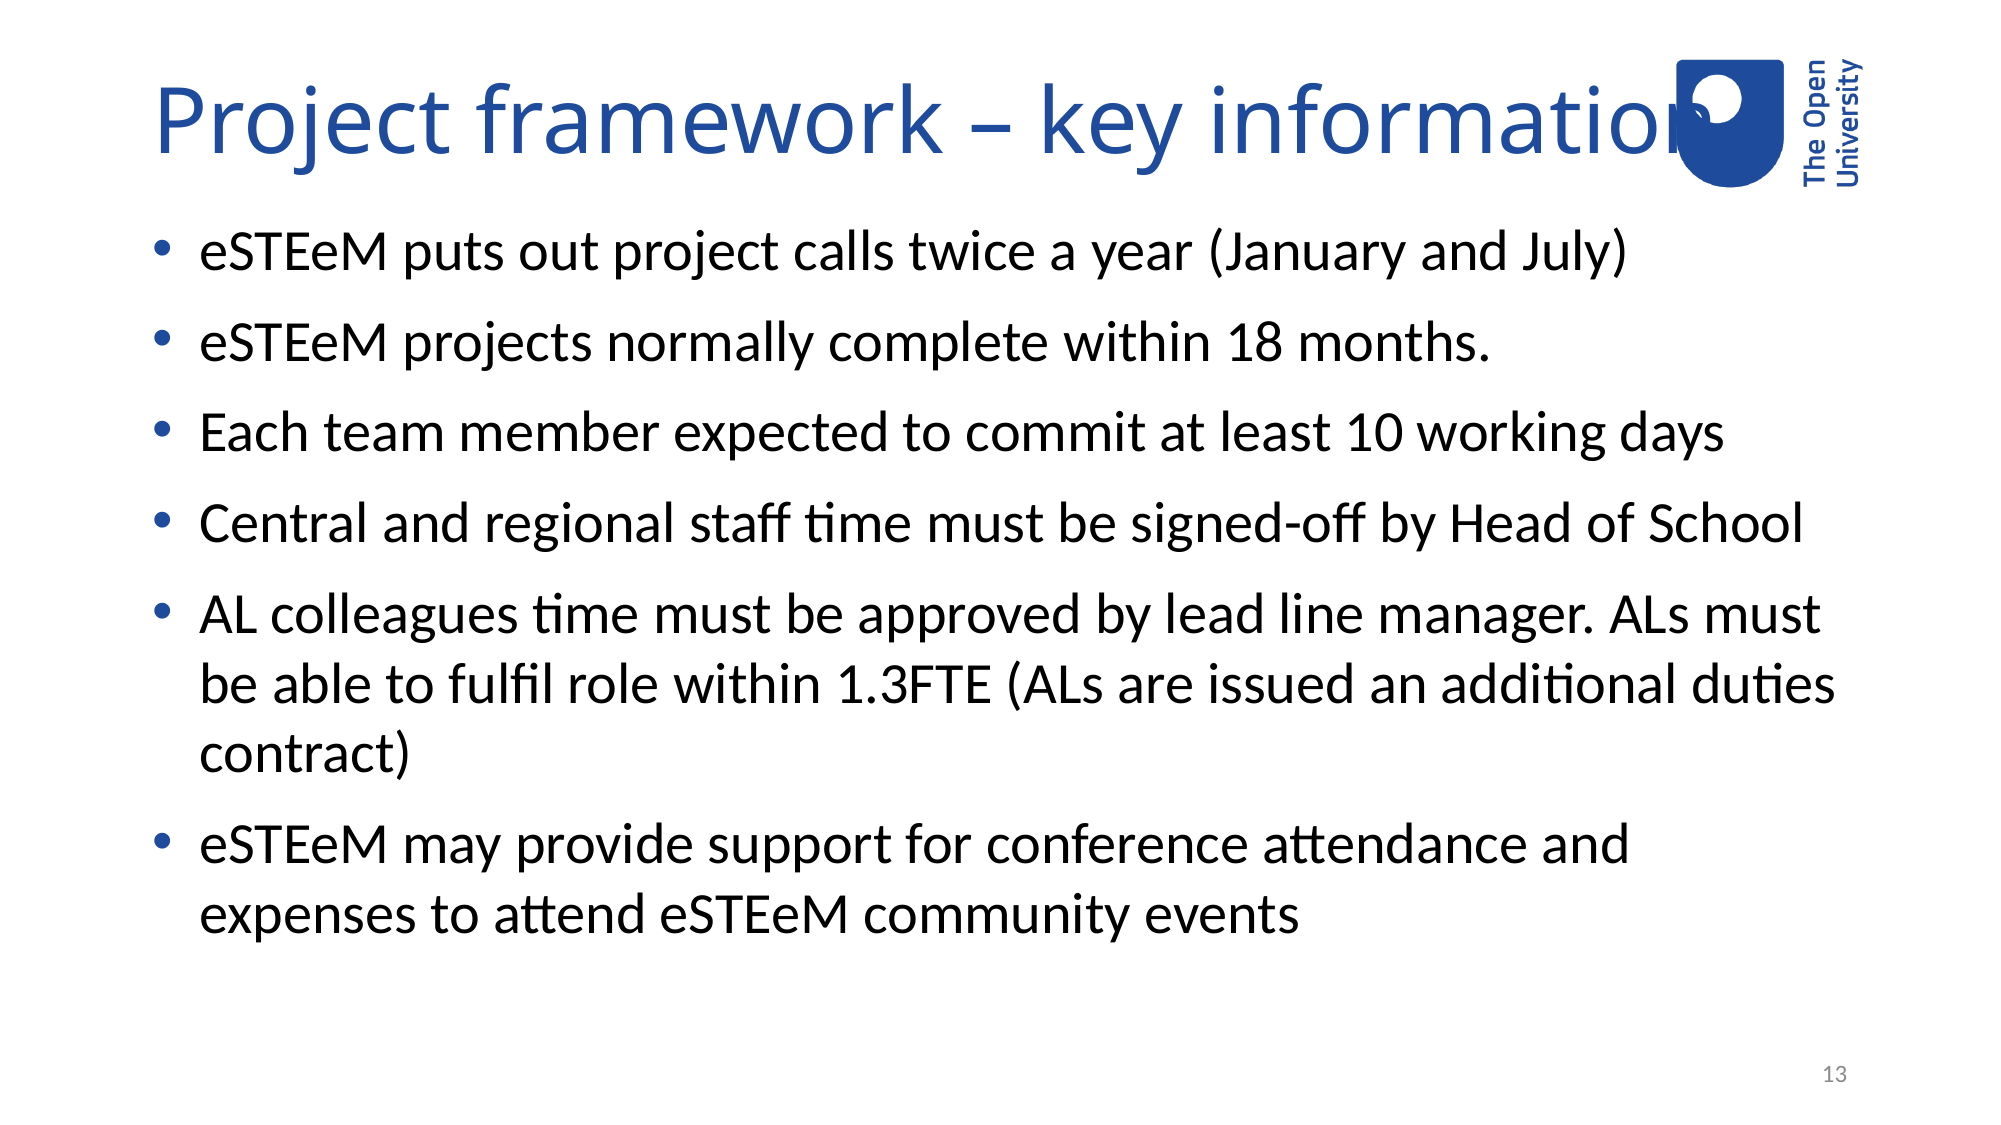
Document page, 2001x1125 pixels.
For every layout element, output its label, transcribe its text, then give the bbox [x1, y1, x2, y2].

title Project framework – key information [137, 59, 1863, 188]
slide_number 13 [1412, 1042, 1863, 1103]
list eSTEeM puts out project calls twice a year (January and July) eSTEeM projects normally complete within 18 months. Each team member expected to commit at least 10 working days Central and regional staff time must be signed-off by Head of School AL colleagues time must be approved by lead line manager. ALs must be able to fulfil role within 1.3FTE (ALs are issued an additional duties contract) eSTEeM may provide support for conference attendance and expenses to attend eSTEeM community events [137, 204, 1863, 1014]
